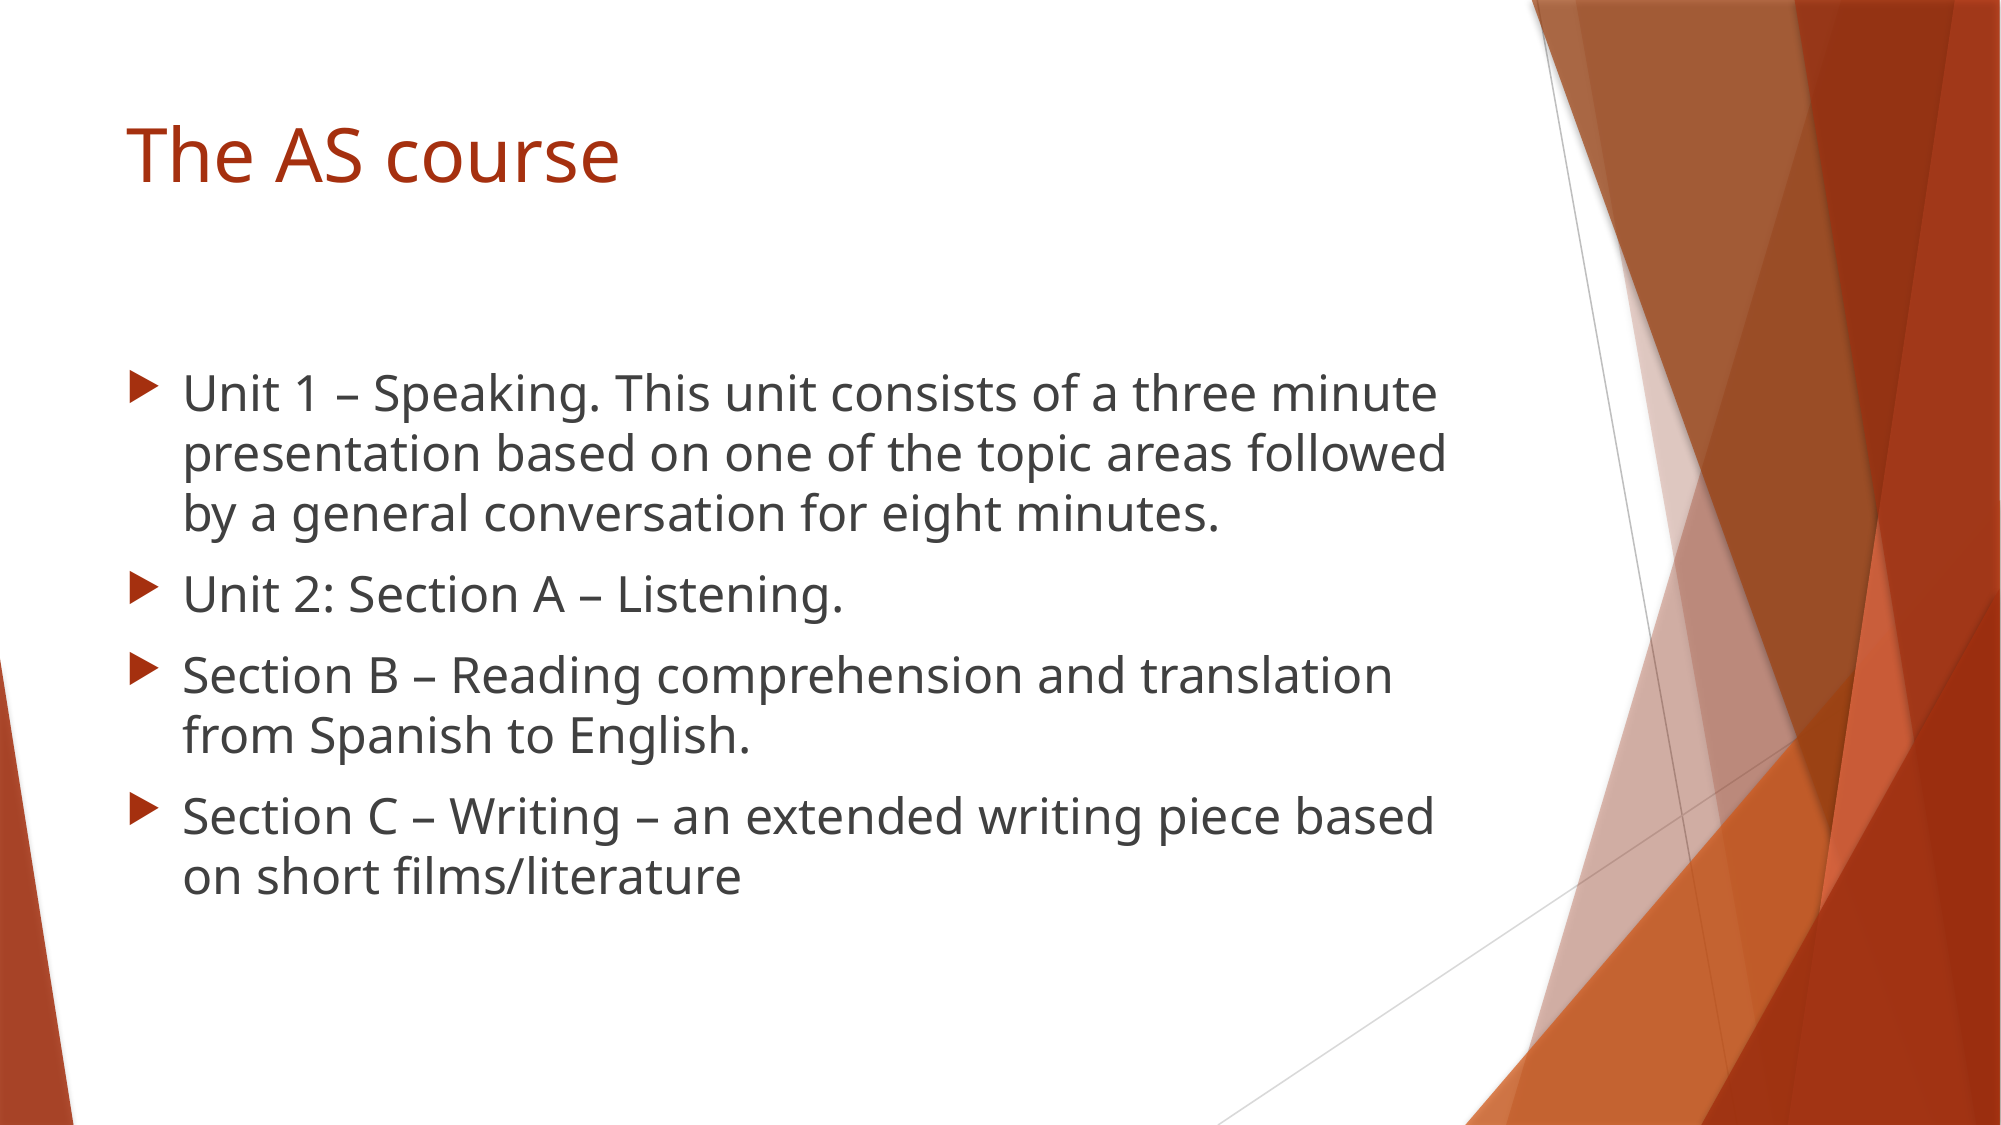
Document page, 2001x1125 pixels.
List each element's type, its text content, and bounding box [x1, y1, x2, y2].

list Unit 1 – Speaking. This unit consists of a three minute presentation based on one of the topic areas followed by a general conversation for eight minutes. Unit 2: Section A – Listening. Section B – Reading comprehension and translation from Spanish to English. Section C – Writing – an extended writing piece based on short films/literature [111, 354, 1522, 992]
title The AS course [111, 99, 1522, 317]
